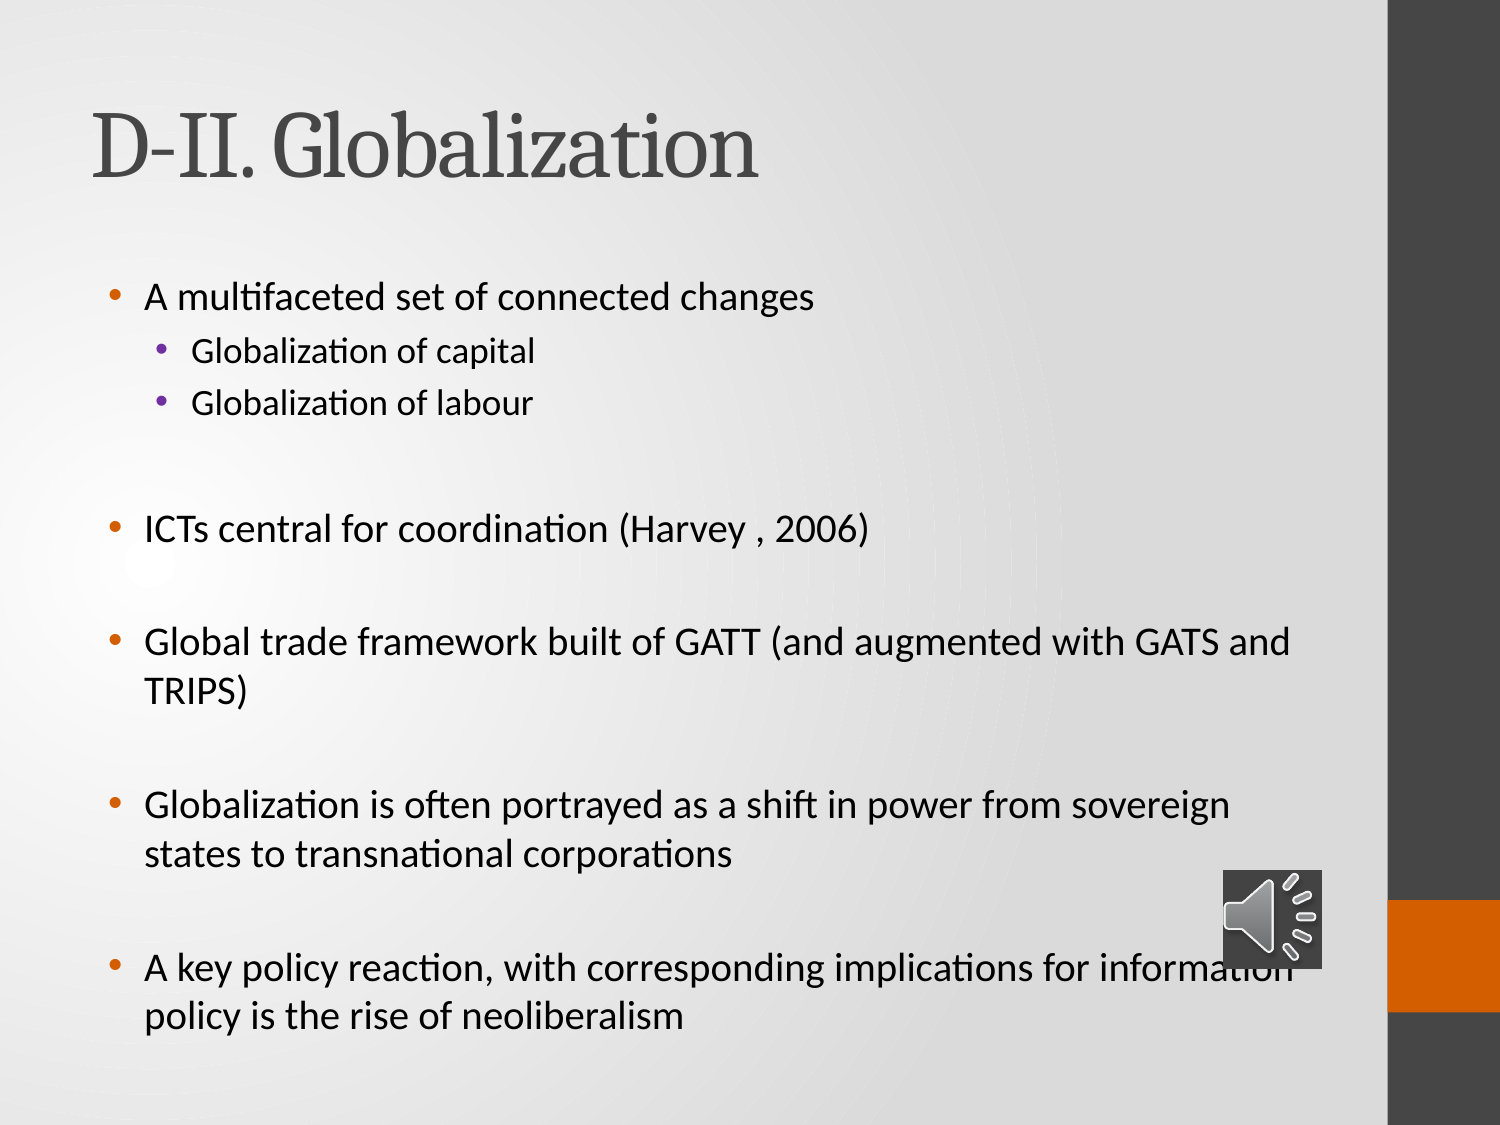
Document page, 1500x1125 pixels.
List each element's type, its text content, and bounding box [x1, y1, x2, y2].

title D-II. Globalization [75, 45, 1325, 233]
picture [1221, 869, 1323, 971]
list A multifaceted set of connected changes Globalization of capital Globalization of labour ICTs central for coordination (Harvey , 2006) Global trade framework built of GATT (and augmented with GATS and TRIPS) Globalization is often portrayed as a shift in power from sovereign states to transnational corporations A key policy reaction, with corresponding implications for information policy is the rise of neoliberalism [75, 262, 1325, 1050]
